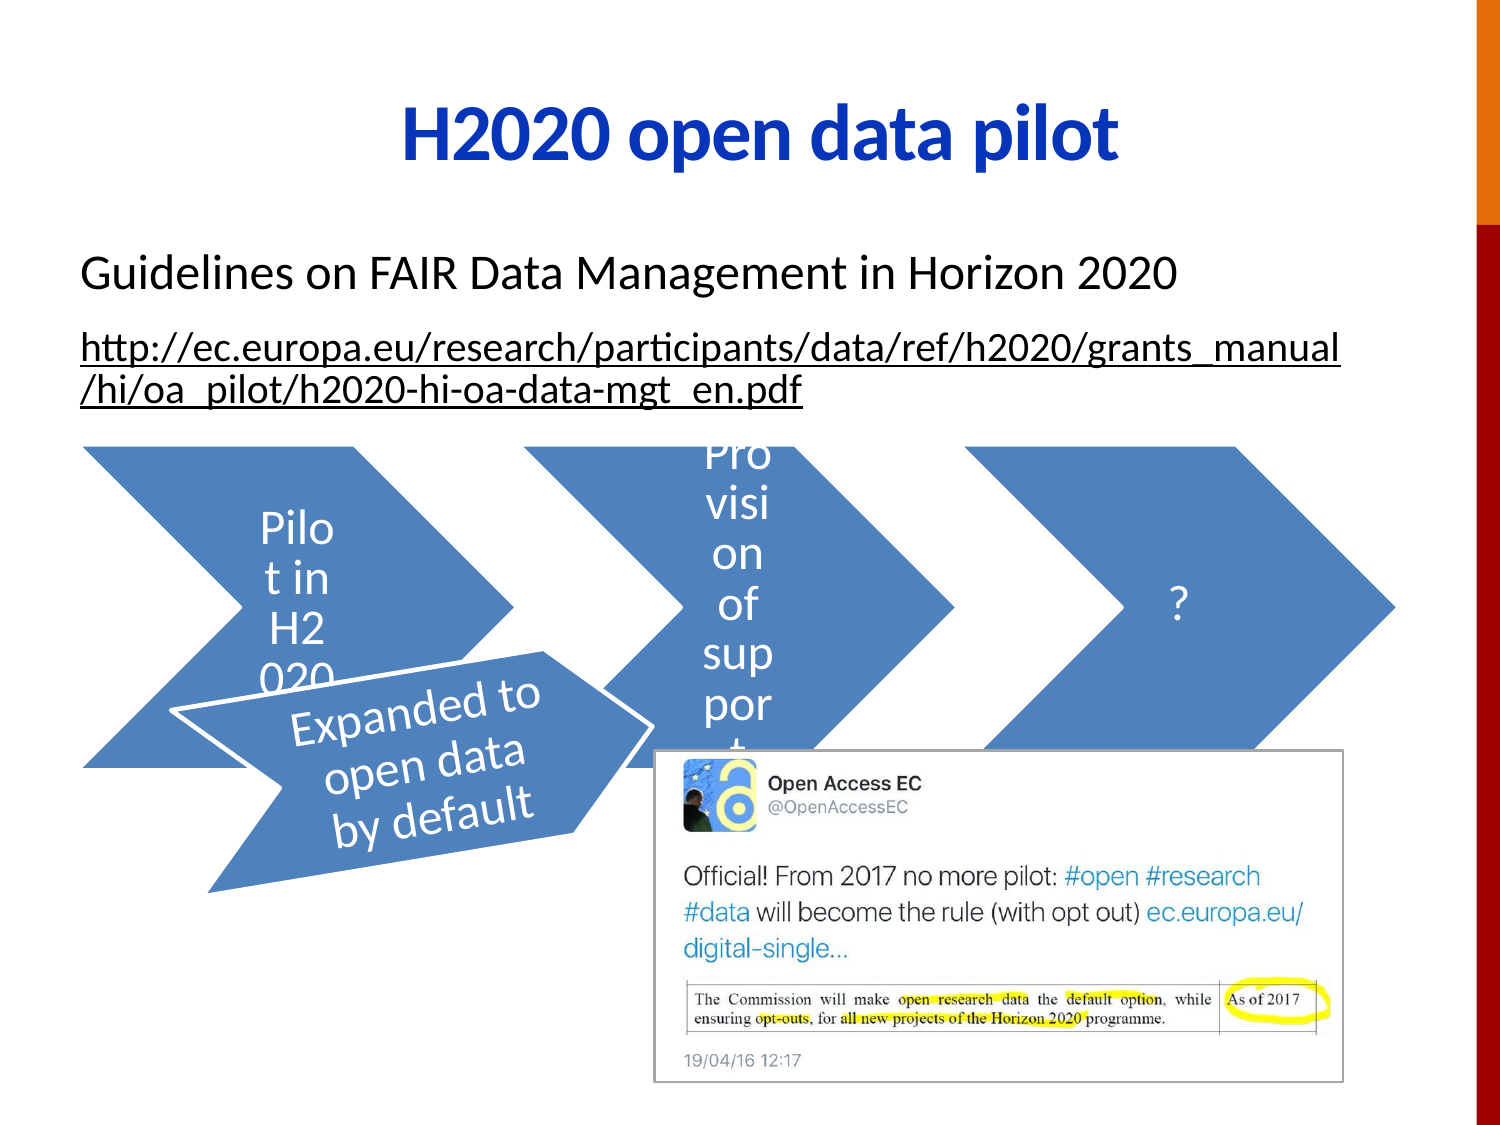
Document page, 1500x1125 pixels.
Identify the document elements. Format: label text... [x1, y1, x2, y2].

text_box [182, 669, 656, 860]
picture [654, 750, 1343, 1082]
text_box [76, 443, 1400, 771]
list Guidelines on FAIR Data Management in Horizon 2020 http://ec.europa.eu/research/participants/data/ref/h2020/grants_manual/hi/oa_pilot/h2020-hi-oa-data-mgt_en.pdf [64, 231, 1362, 905]
title H2020 open data pilot [75, 72, 1447, 185]
